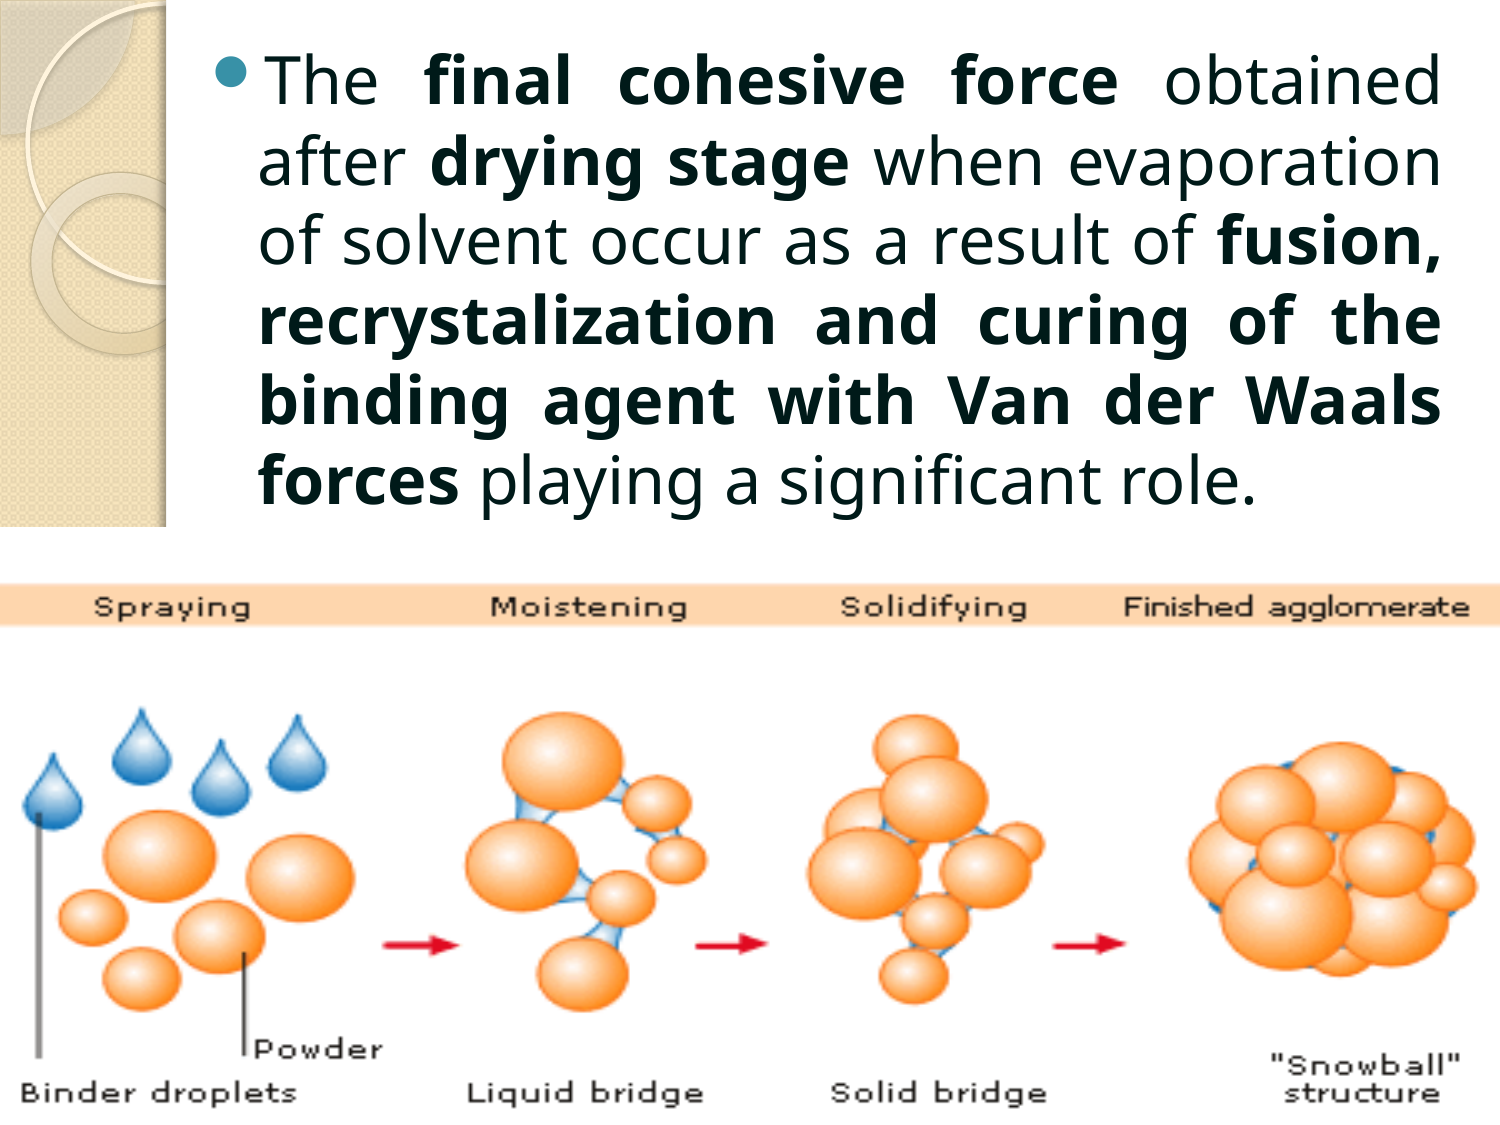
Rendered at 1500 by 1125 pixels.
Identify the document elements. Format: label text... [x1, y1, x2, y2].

list The final cohesive force obtained after drying stage when evaporation of solvent occur as a result of fusion, recrystalization and curing of the binding agent with Van der Waals forces playing a significant role. [183, 30, 1459, 524]
picture [0, 526, 1500, 1125]
